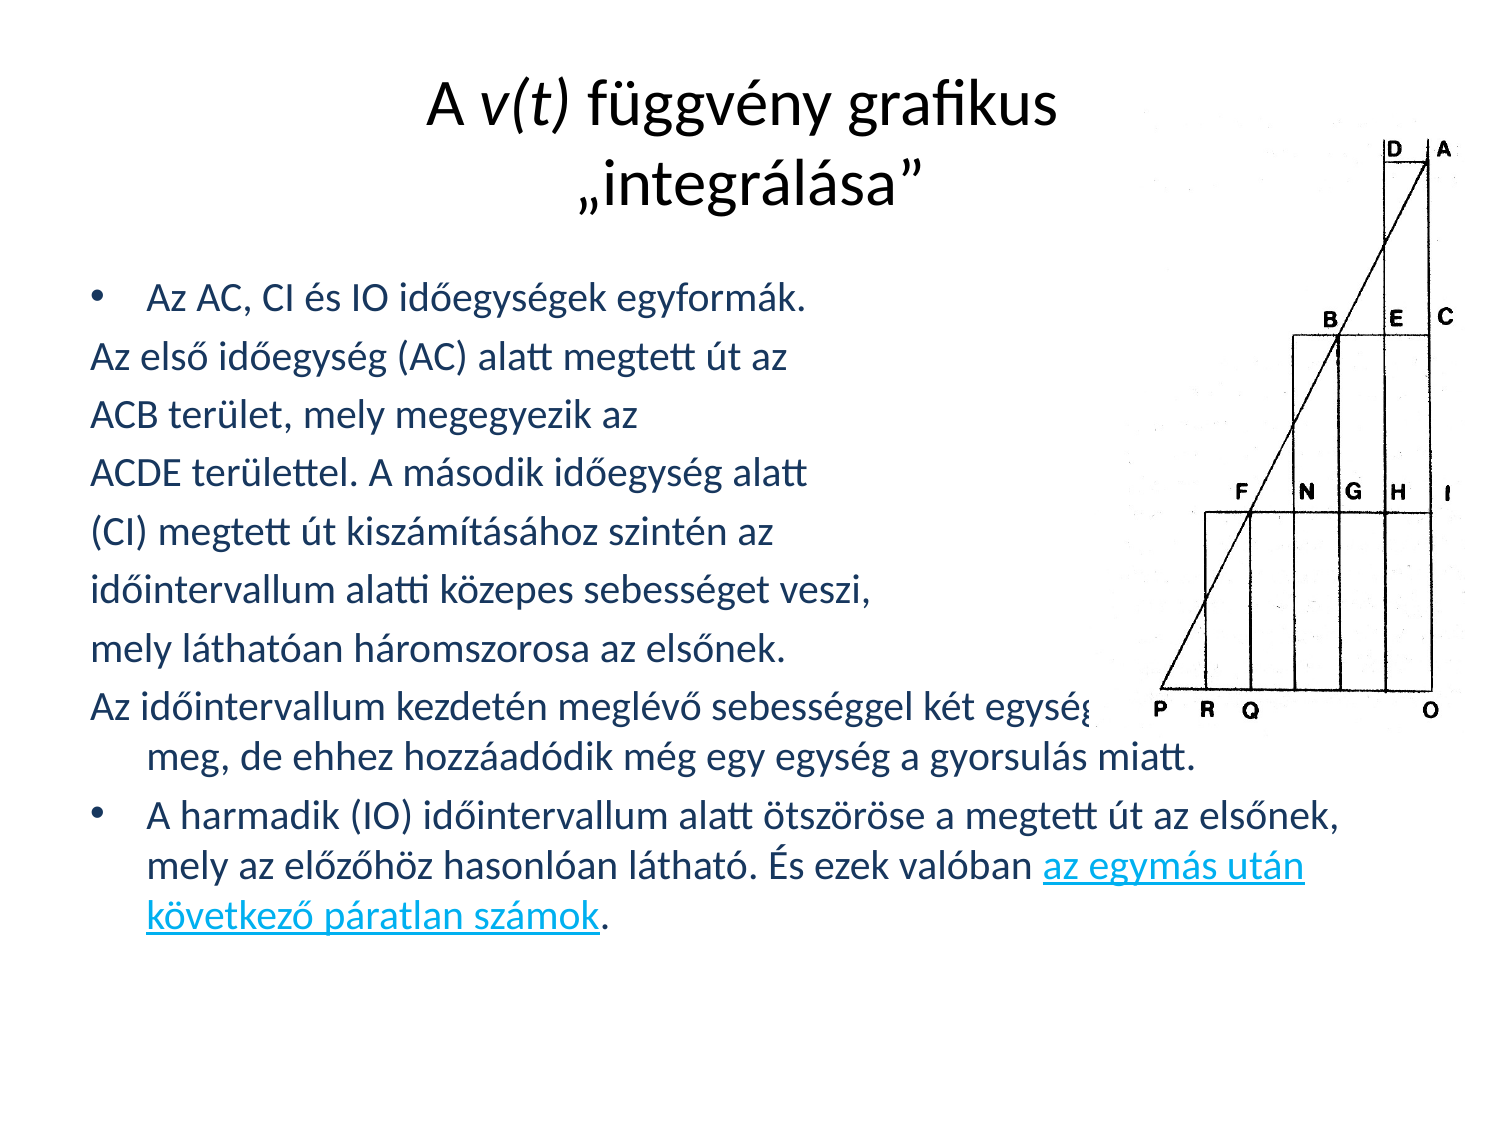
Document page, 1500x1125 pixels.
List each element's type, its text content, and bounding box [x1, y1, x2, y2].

title A v(t) függvény grafikus „integrálása” [74, 44, 1426, 233]
list Az AC, CI és IO időegységek egyformák. Az első időegység (AC) alatt megtett út az ACB terület, mely megegyezik az ACDE területtel. A második időegység alatt (CI) megtett út kiszámításához szintén az időintervallum alatti közepes sebességet veszi, mely láthatóan háromszorosa az elsőnek. Az időintervallum kezdetén meglévő sebességgel két egységnyi utat tenne meg, de ehhez hozzáadódik még egy egység a gyorsulás miatt. A harmadik (IO) időintervallum alatt ötszöröse a megtett út az elsőnek, mely az előzőhöz hasonlóan látható. És ezek valóban az egymás után következő páratlan számok. [74, 262, 1426, 1006]
picture [1089, 78, 1466, 739]
